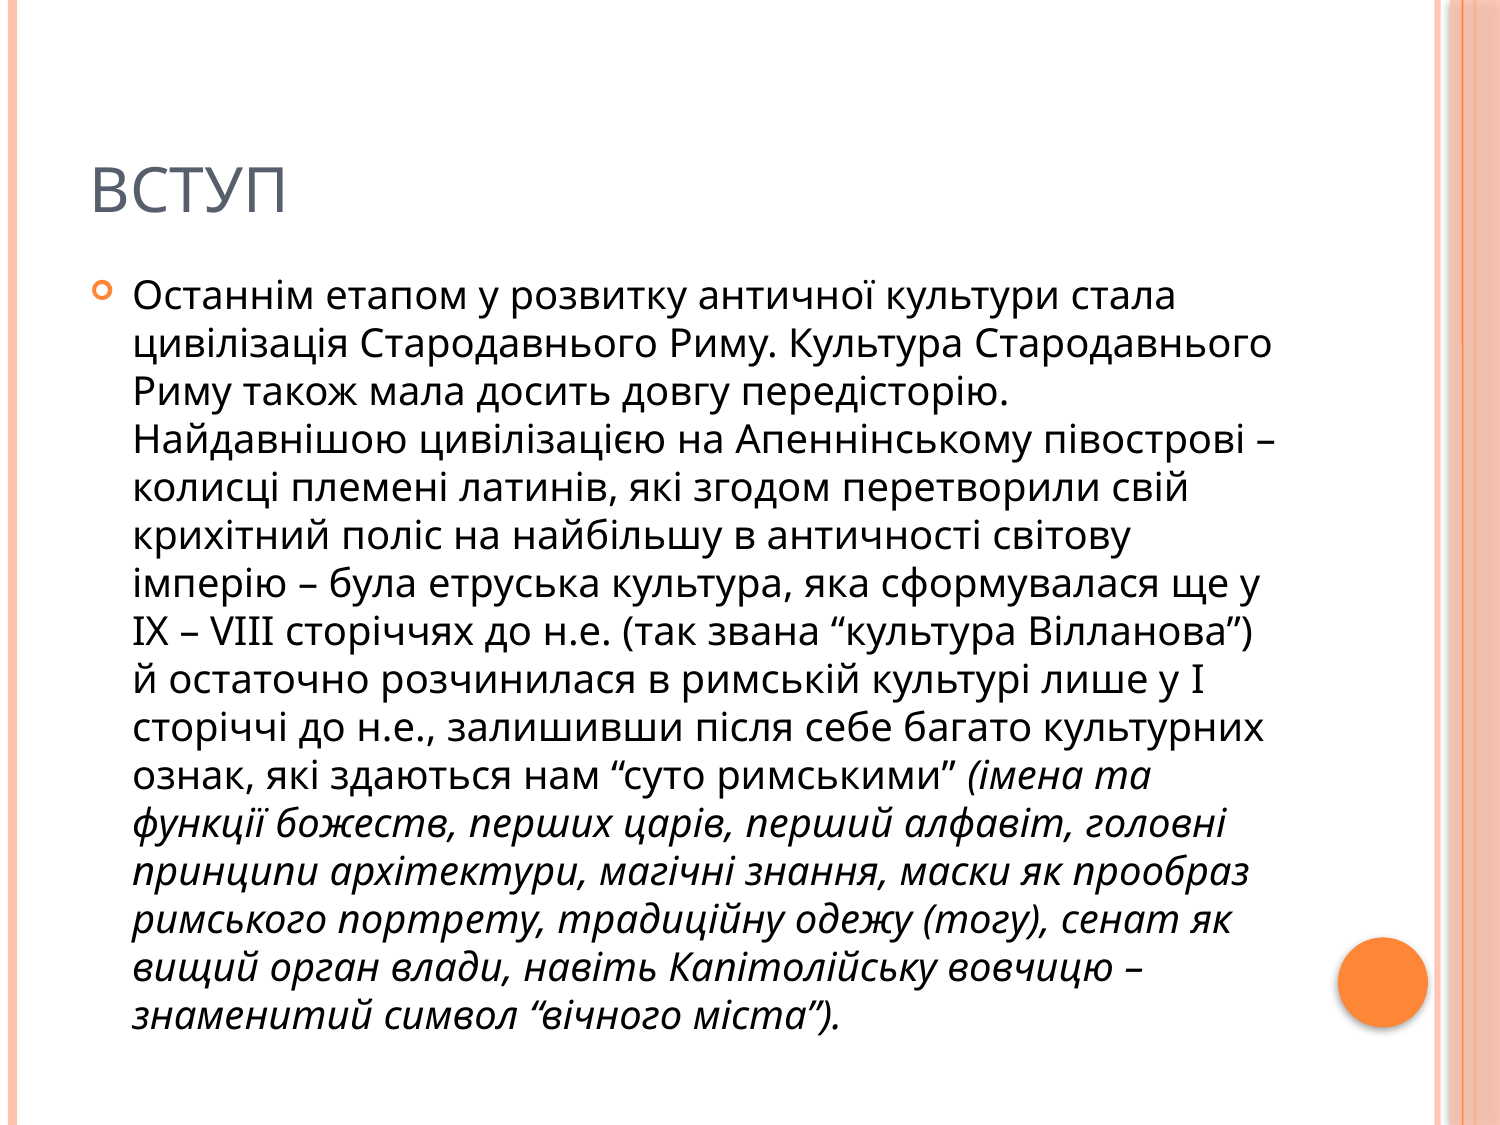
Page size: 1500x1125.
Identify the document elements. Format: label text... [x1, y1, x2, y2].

list Останнім етапом у розвитку античної культури стала цивілізація Стародавнього Риму. Культура Стародавнього Риму також мала досить довгу передісторію. Найдавнішою цивілізацією на Апеннінському півострові – колисці племені латинів, які згодом перетворили свій крихітний поліс на найбільшу в античності світову імперію – була етруська культура, яка сформувалася ще у IX – VIII сторіччях до н.е. (так звана “культура Вілланова”) й остаточно розчинилася в римській культурі лише у I сторіччі до н.е., залишивши після себе багато культурних ознак, які здаються нам “суто римськими” (імена та функції божеств, перших царів, перший алфавіт, головні принципи архітектури, магічні знання, маски як прообраз римського портрету, традиційну одежу (тогу), сенат як вищий орган влади, навіть Капітолійську вовчицю – знаменитий символ “вічного міста”). [75, 262, 1300, 1062]
title Вступ [75, 45, 1300, 233]
